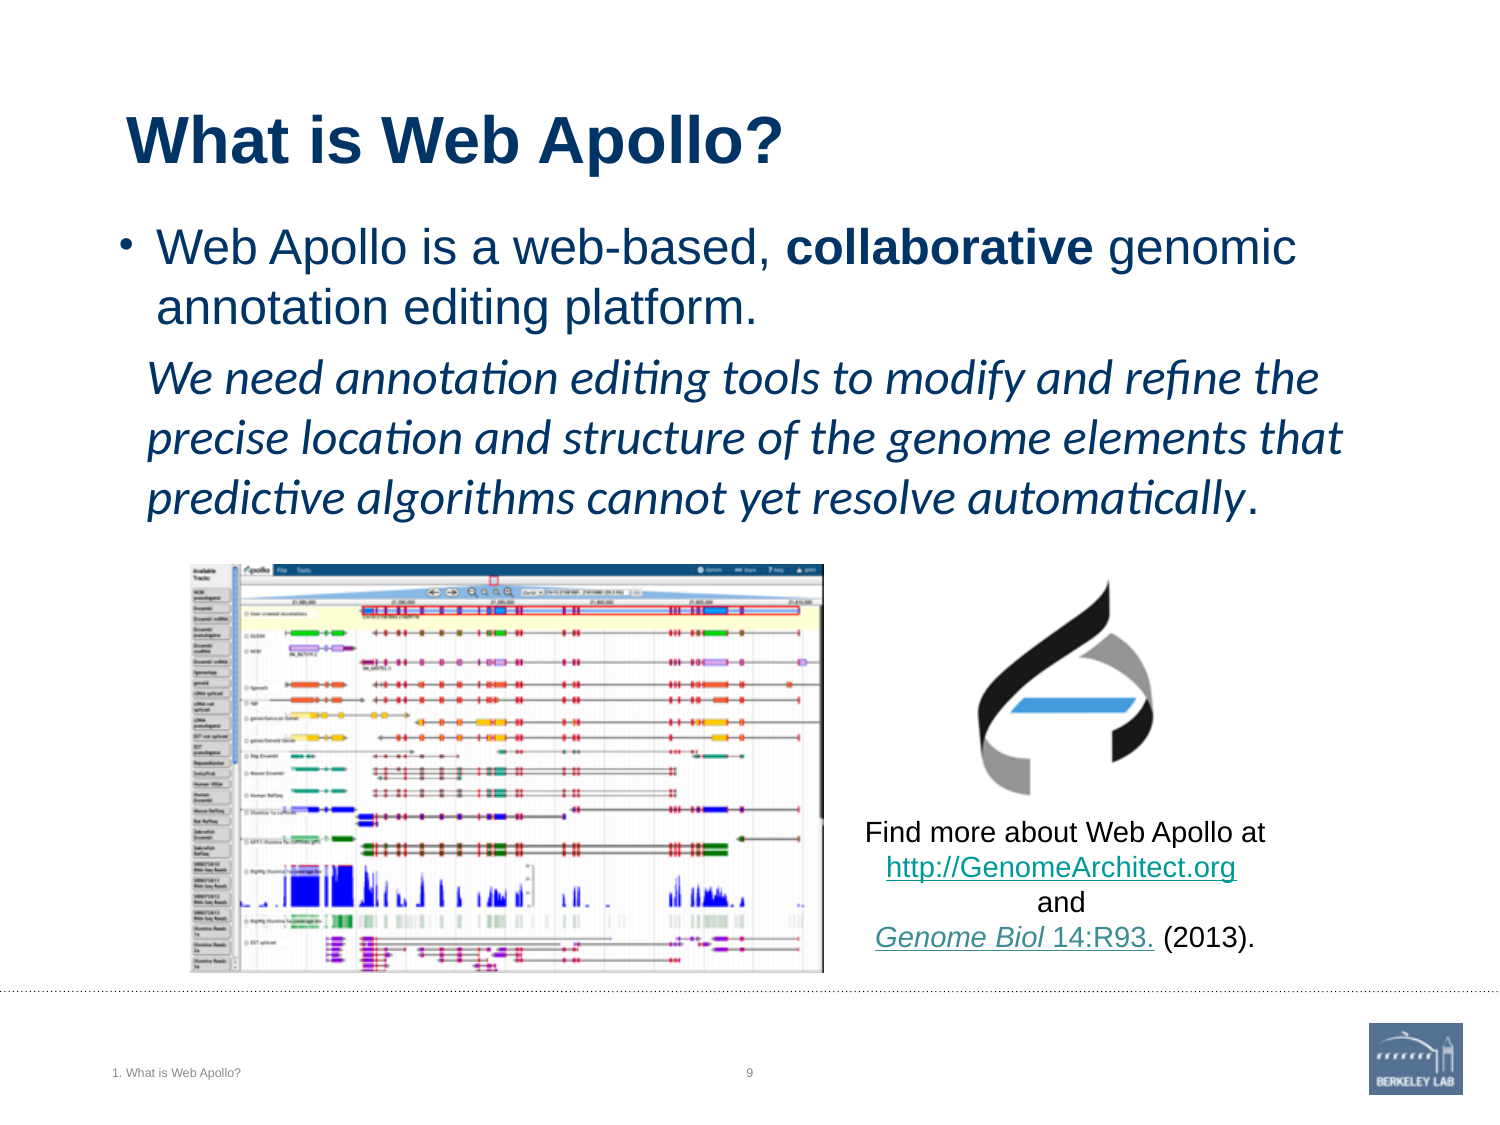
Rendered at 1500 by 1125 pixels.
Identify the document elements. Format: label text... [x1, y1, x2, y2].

picture [189, 564, 824, 973]
title What is Web Apollo? [111, 42, 1389, 206]
picture [1369, 1023, 1463, 1095]
text_box Find more about Web Apollo at http://GenomeArchitect.org and Genome Biol 14:R93. (2013). [842, 806, 1289, 962]
picture [976, 577, 1155, 799]
list Web Apollo is a web-based, collaborative genomic annotation editing platform. We need annotation editing tools to modify and refine the precise location and structure of the genome elements that predictive algorithms cannot yet resolve automatically. [93, 206, 1415, 681]
footer 1. What is Web Apollo? [97, 1042, 573, 1103]
slide_number 9 [575, 1042, 925, 1103]
